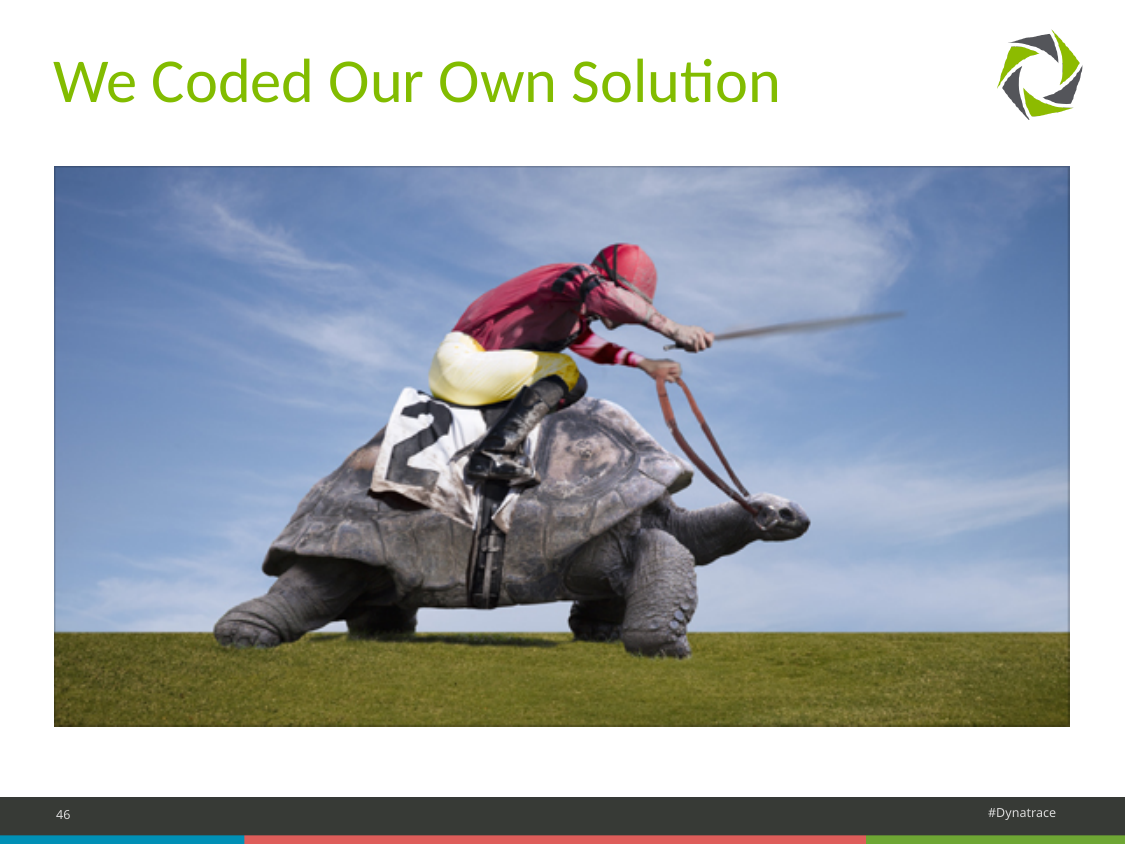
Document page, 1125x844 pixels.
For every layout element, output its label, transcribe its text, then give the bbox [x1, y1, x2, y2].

picture [54, 166, 1071, 727]
title We Coded Our Own Solution [38, 45, 1053, 126]
